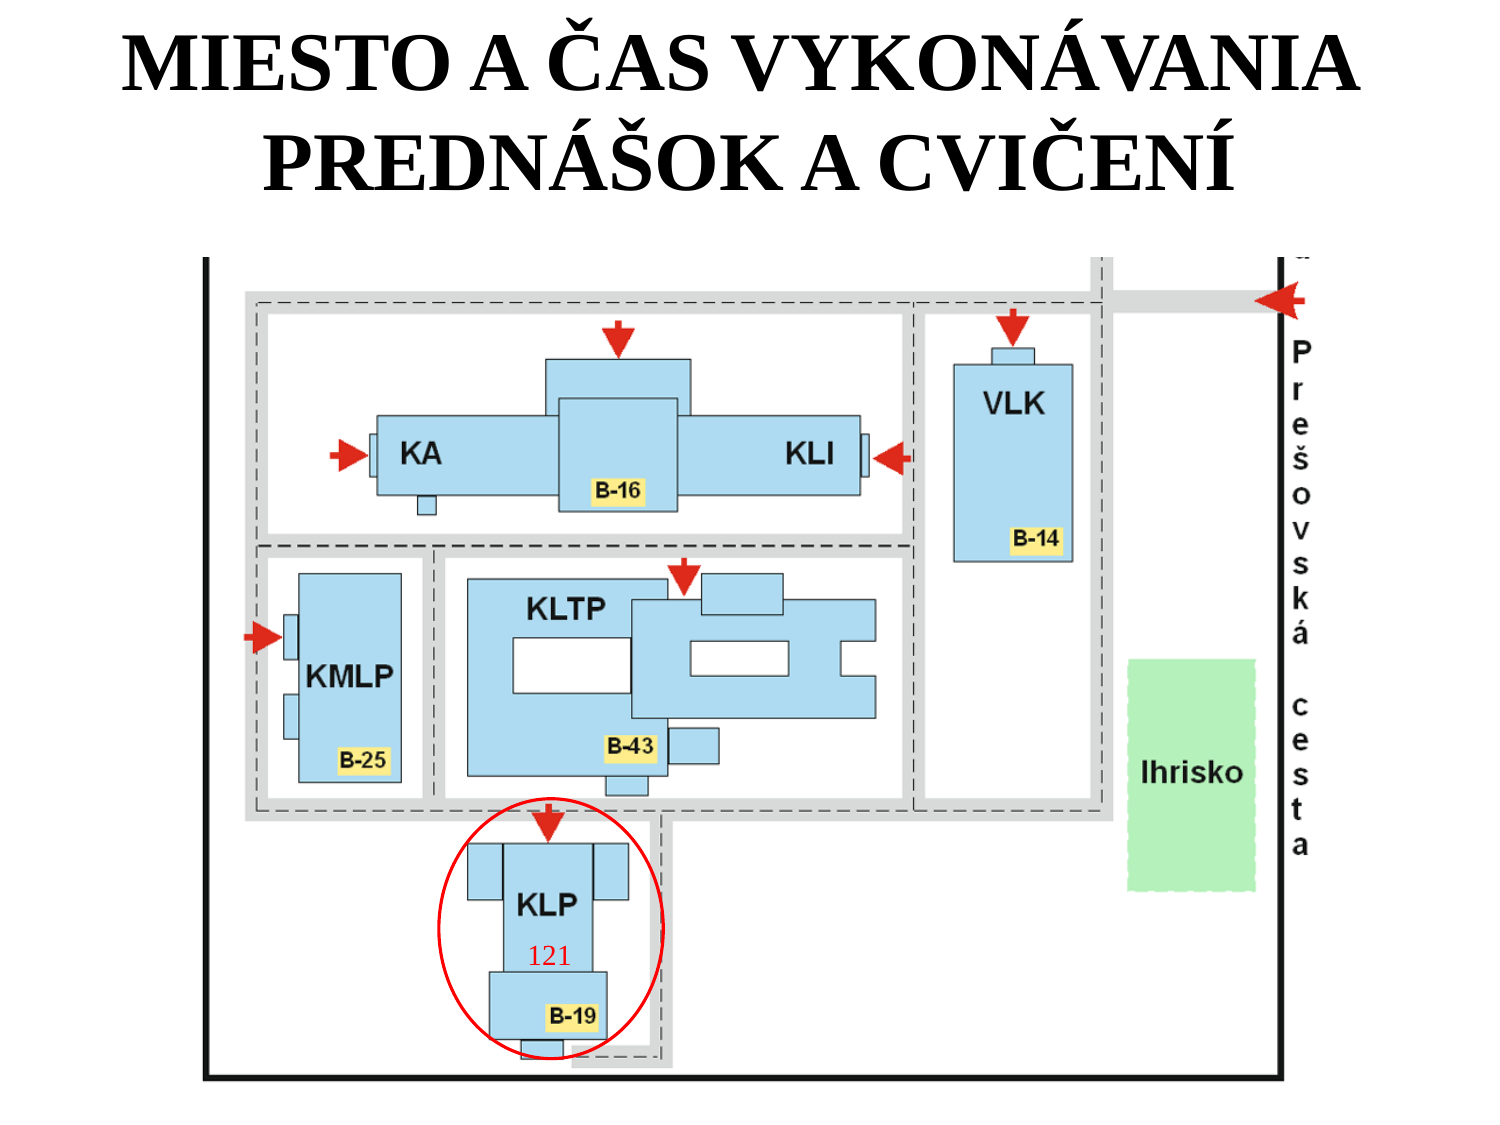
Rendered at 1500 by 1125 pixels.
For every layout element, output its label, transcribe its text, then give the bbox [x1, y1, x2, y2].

text_box MIESTO A ČAS VYKONÁVANIA PREDNÁŠOK A CVIČENÍ [0, 0, 1500, 215]
picture [167, 256, 1332, 1088]
